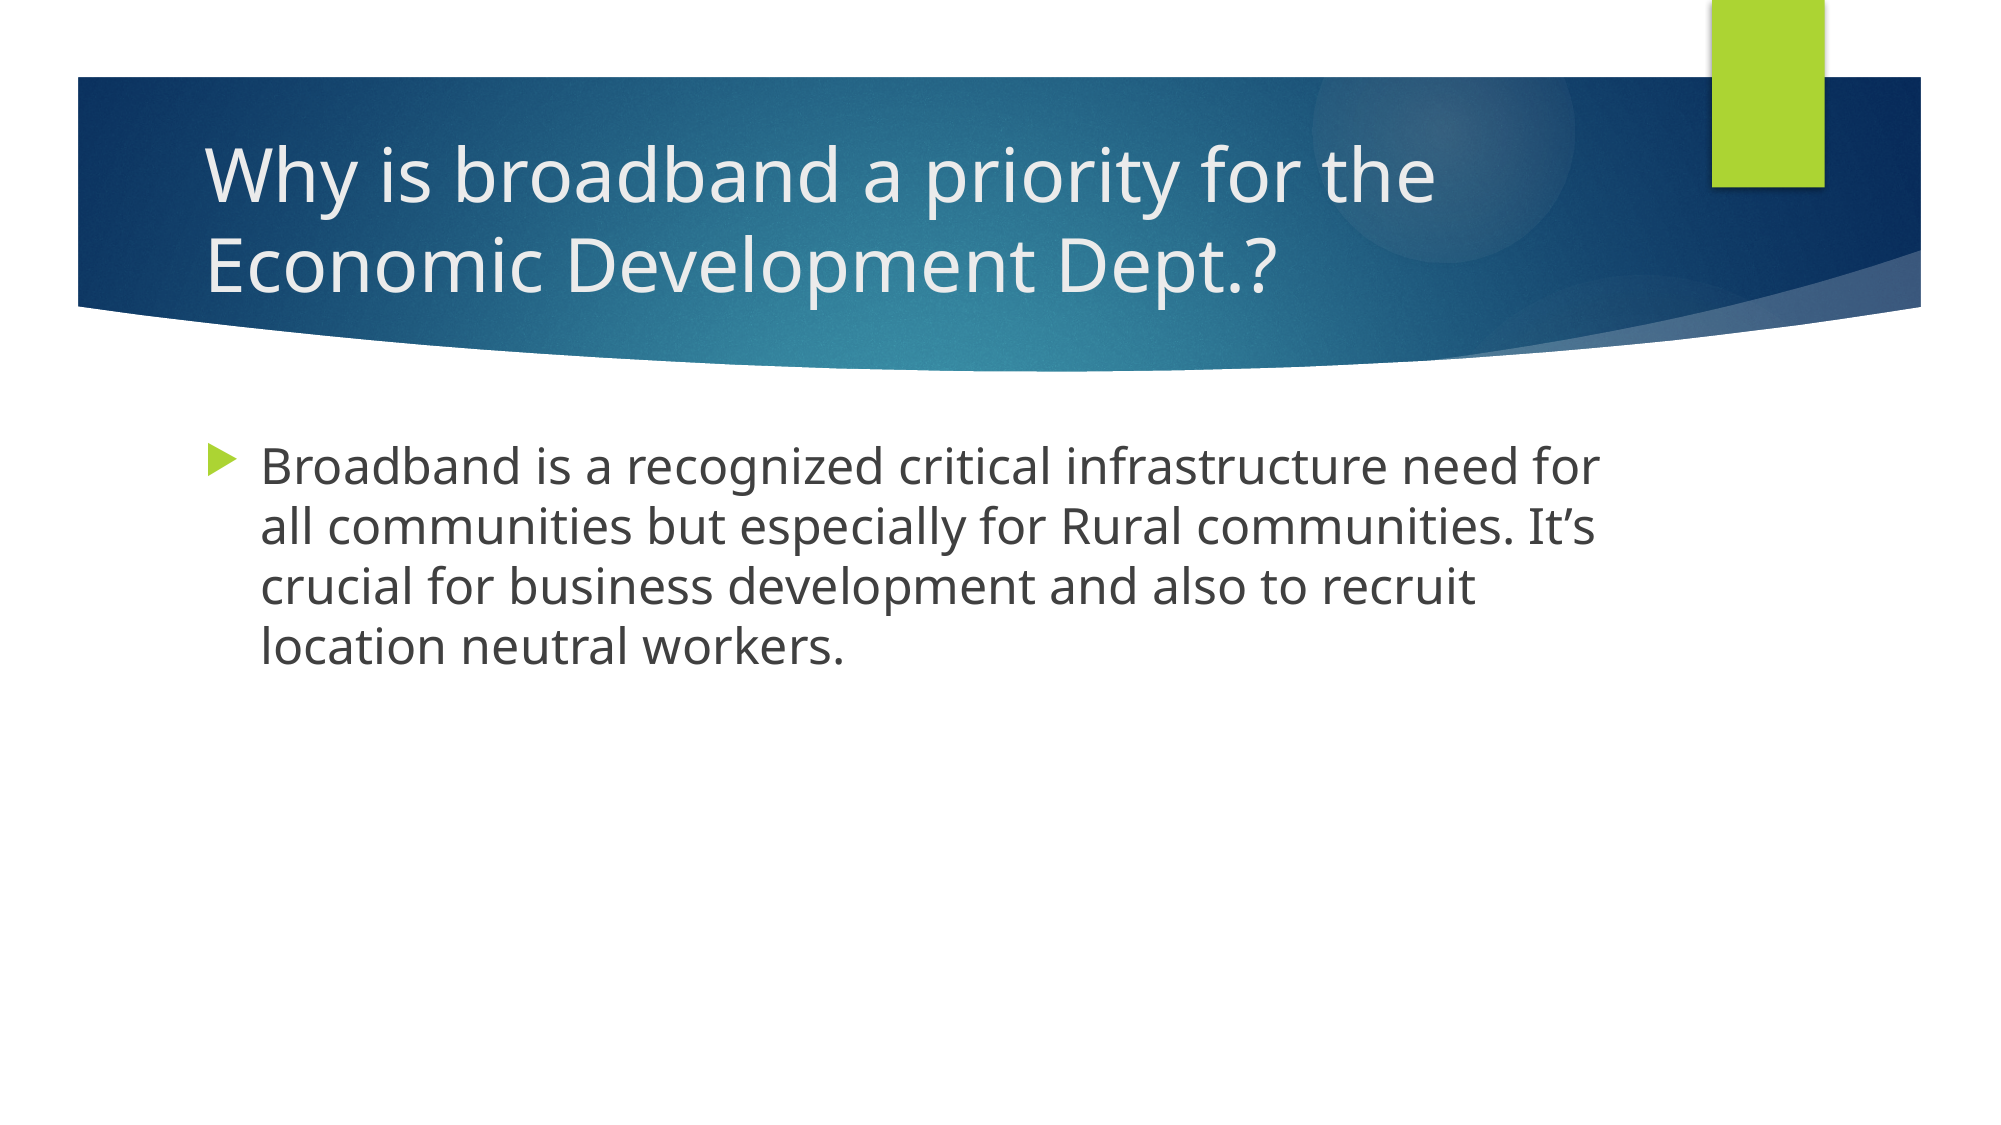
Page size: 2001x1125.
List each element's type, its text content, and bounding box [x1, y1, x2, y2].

title Why is broadband a priority for the Economic Development Dept.? [189, 159, 1627, 276]
list Broadband is a recognized critical infrastructure need for all communities but especially for Rural communities. It’s crucial for business development and also to recruit location neutral workers. [189, 427, 1627, 988]
